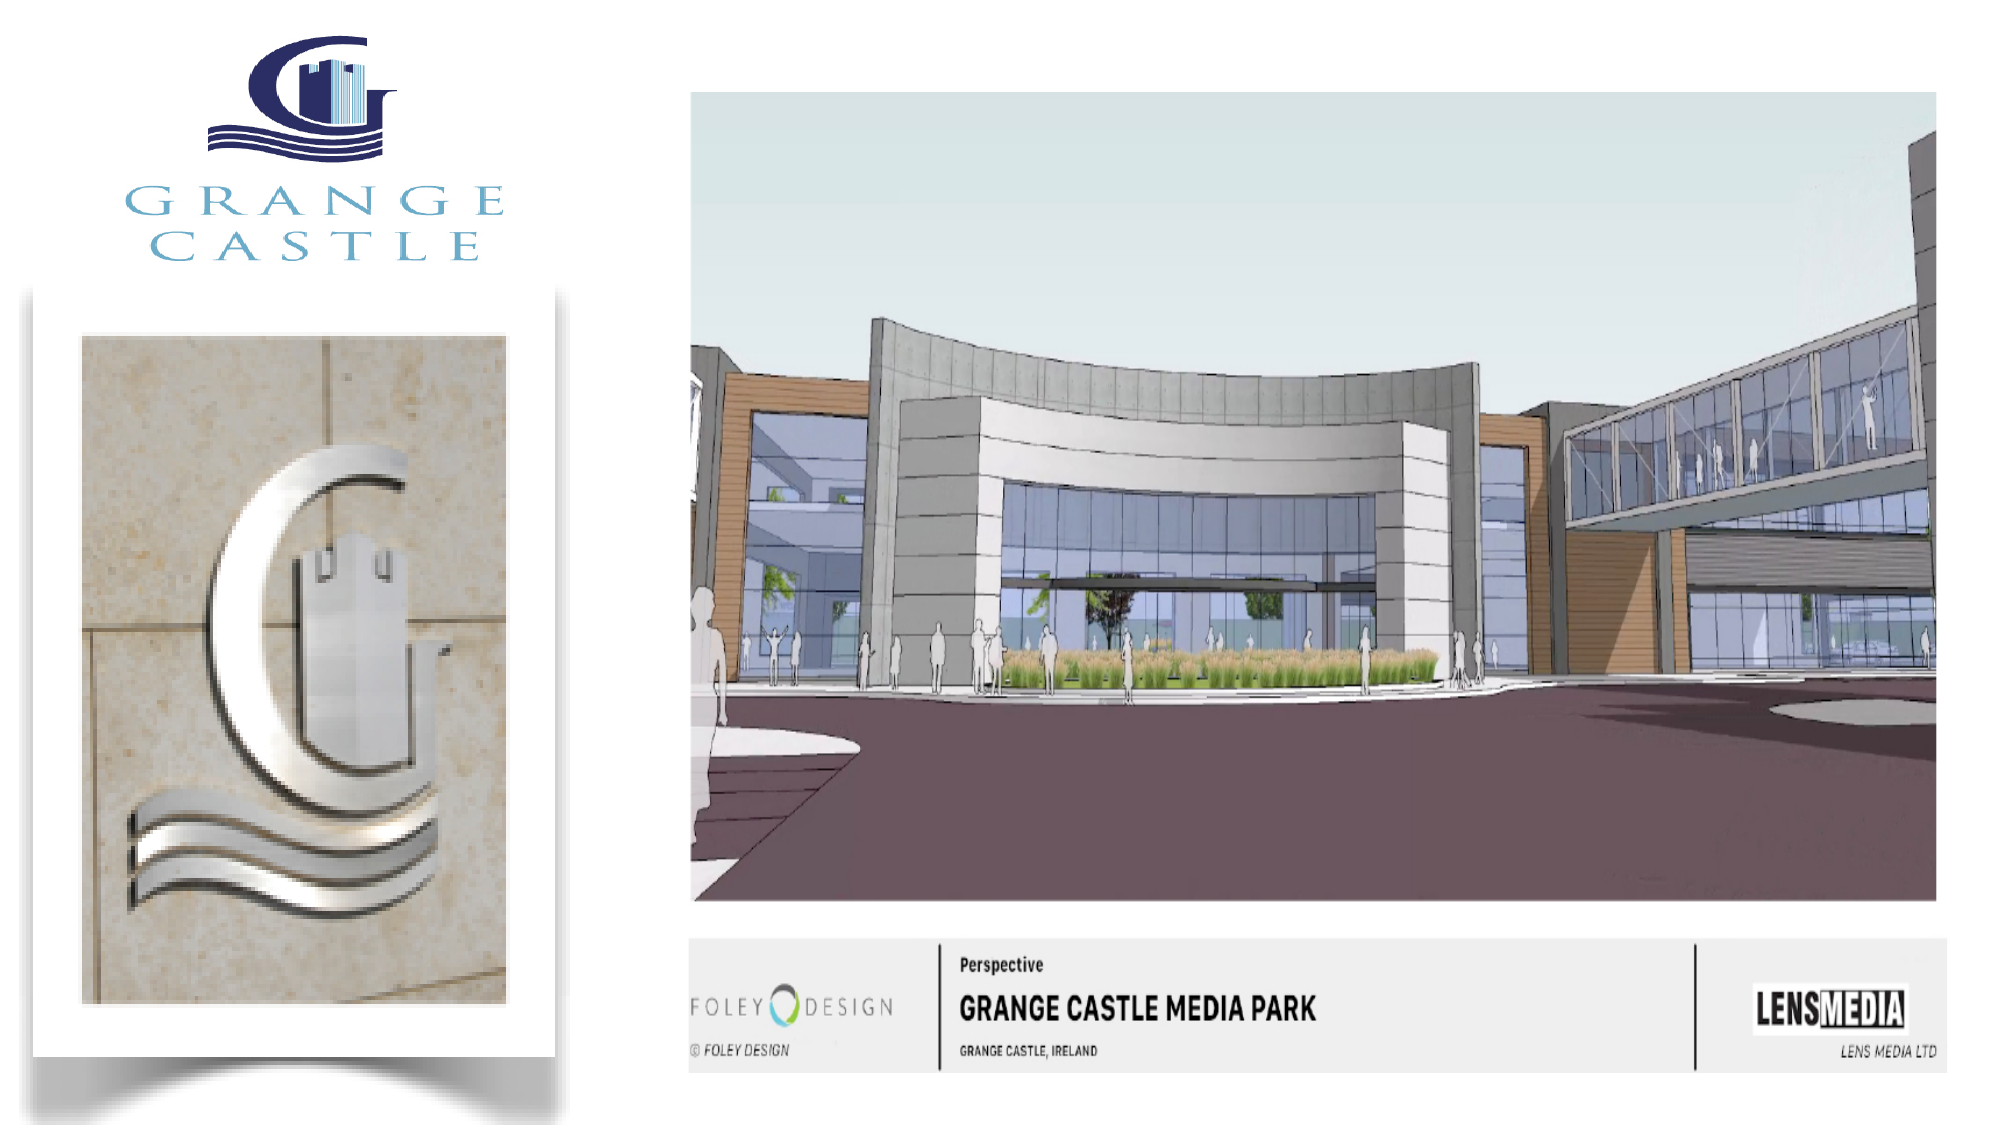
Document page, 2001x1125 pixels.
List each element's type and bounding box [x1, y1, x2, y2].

picture [19, 20, 570, 1125]
list [688, 92, 1948, 1073]
